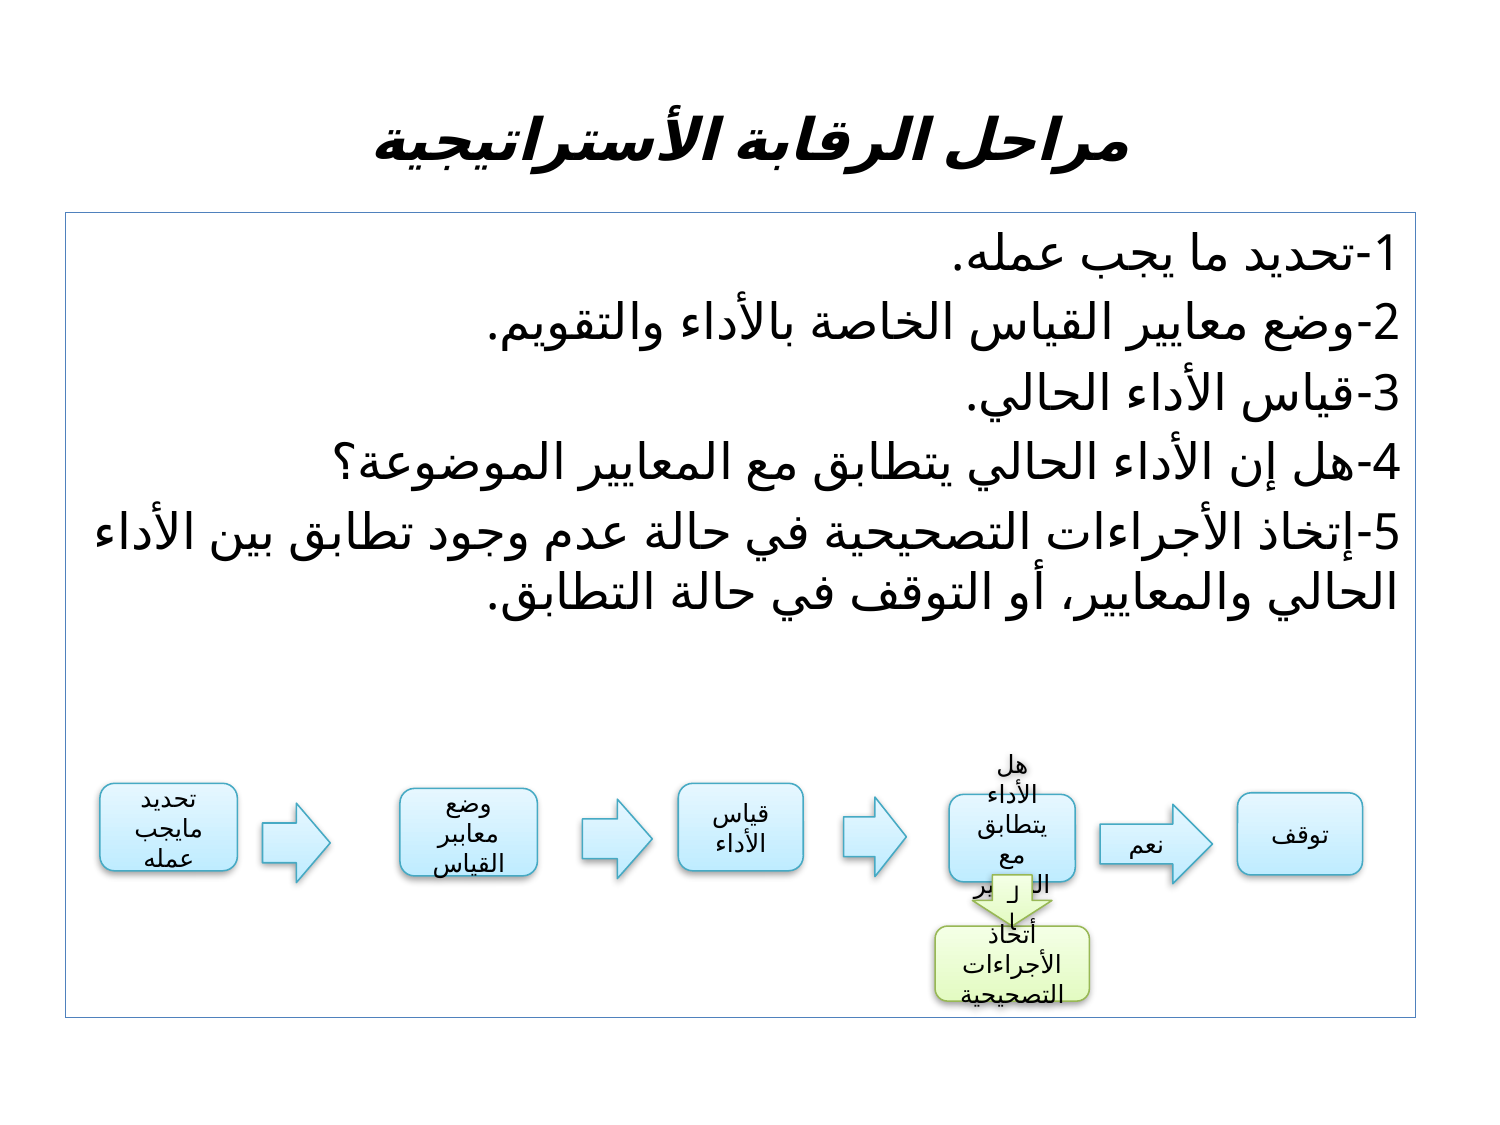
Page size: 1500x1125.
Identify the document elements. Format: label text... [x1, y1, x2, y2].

text_box وضع معاببر القياس [399, 787, 539, 877]
text_box أتحاذ الأجراءات التصحيحية [934, 925, 1091, 1002]
text_box تحديد مايجب عمله [99, 782, 239, 872]
list 1-تحديد ما يجب عمله. 2-وضع معايير القياس الخاصة بالأداء والتقويم. 3-قياس الأداء الحالي. 4-هل إن الأداء الحالي يتطابق مع المعايير الموضوعة؟ 5-إتخاذ الأجراءات التصحيحية في حالة عدم وجود تطابق بين الأداء الحالي والمعايير، أو التوقف في حالة التطابق. [65, 212, 1416, 1018]
text_box نعم [1099, 803, 1214, 885]
text_box لا [971, 874, 1053, 927]
text_box [581, 798, 653, 880]
text_box [261, 802, 331, 884]
text_box توقف [1236, 791, 1364, 876]
text_box هل الأداء يتطابق مع المعايير؟ [948, 793, 1077, 883]
text_box قياس الأداء [677, 782, 805, 872]
title مراحل الرقابة الأستراتيجية [75, 62, 1425, 213]
text_box [842, 796, 907, 878]
